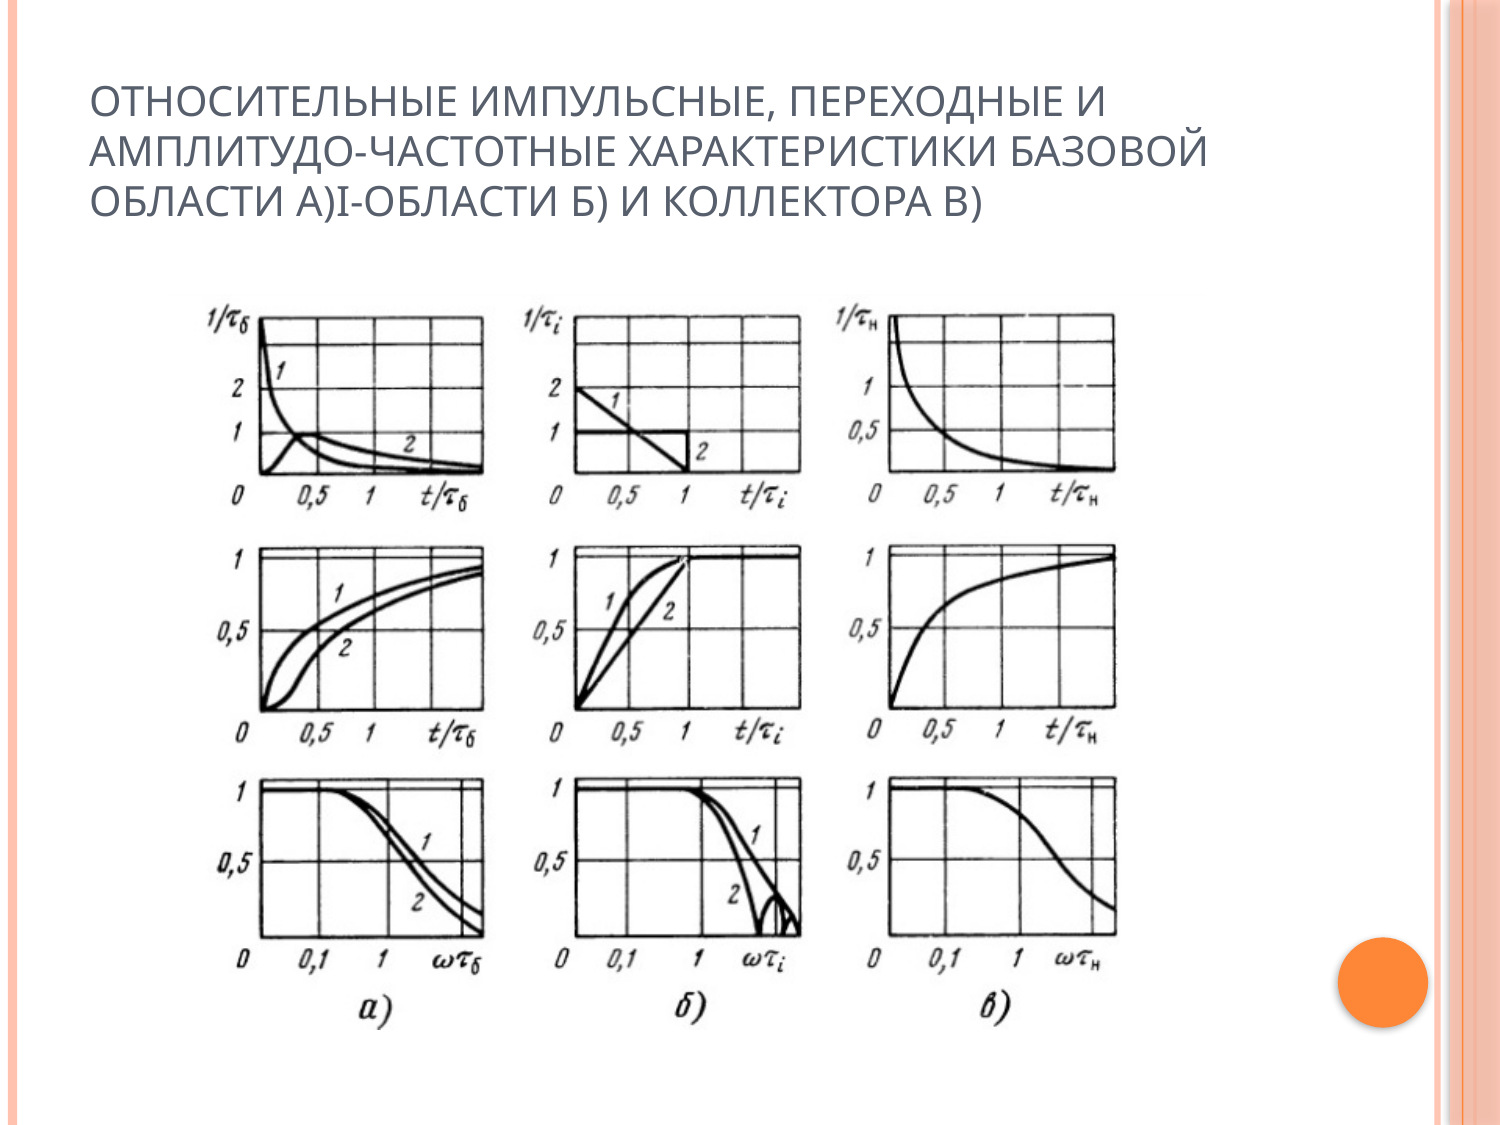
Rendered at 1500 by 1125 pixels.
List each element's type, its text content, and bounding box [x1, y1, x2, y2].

title Относительные импульсные, переходные и амплитудо-частотные характеристики базовой области а)i-области б) и коллектора в) [75, 45, 1300, 233]
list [169, 294, 1206, 1030]
